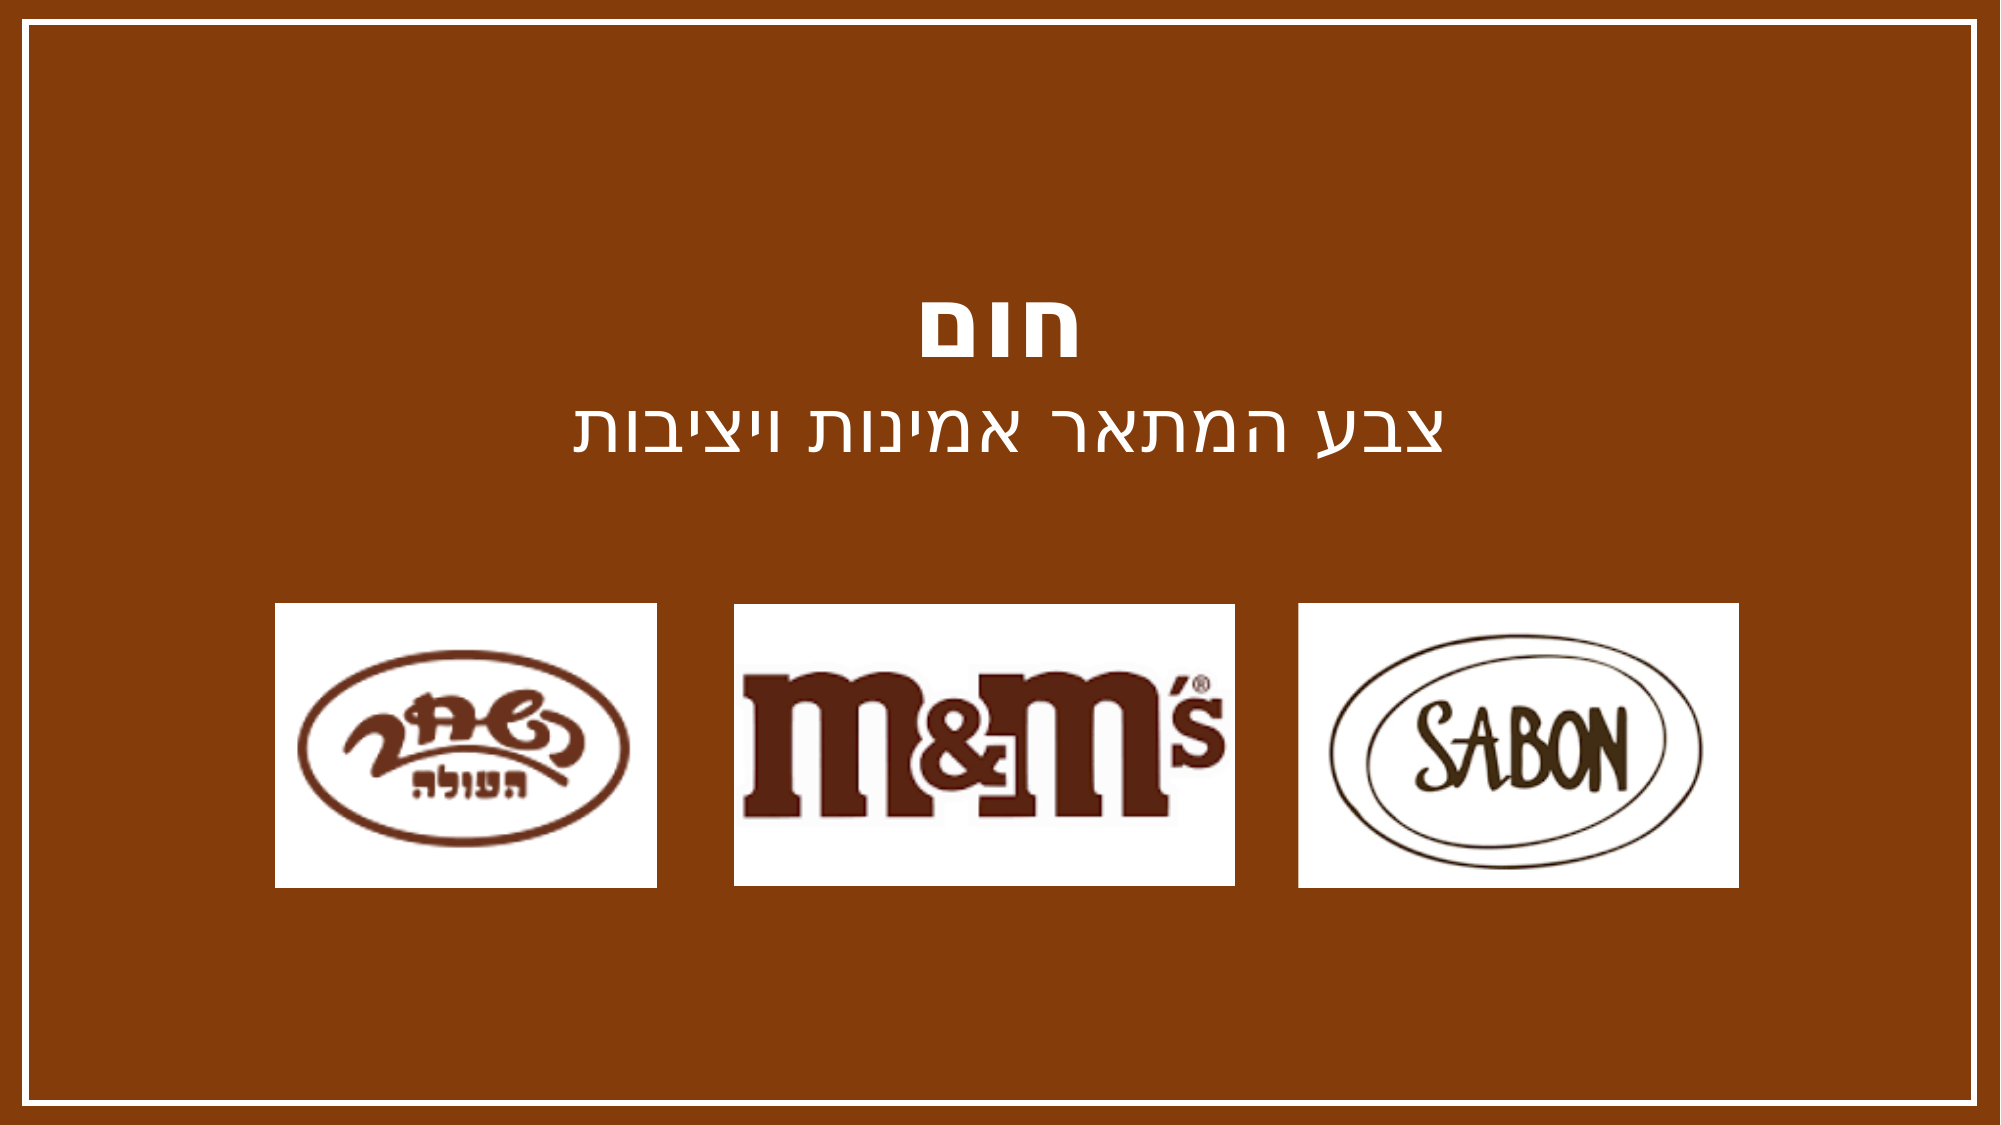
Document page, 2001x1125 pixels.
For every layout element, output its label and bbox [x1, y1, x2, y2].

picture [275, 603, 657, 888]
text_box [0, 0, 2000, 1125]
picture [734, 604, 1235, 886]
picture [1298, 603, 1743, 888]
text_box [24, 21, 1975, 1104]
